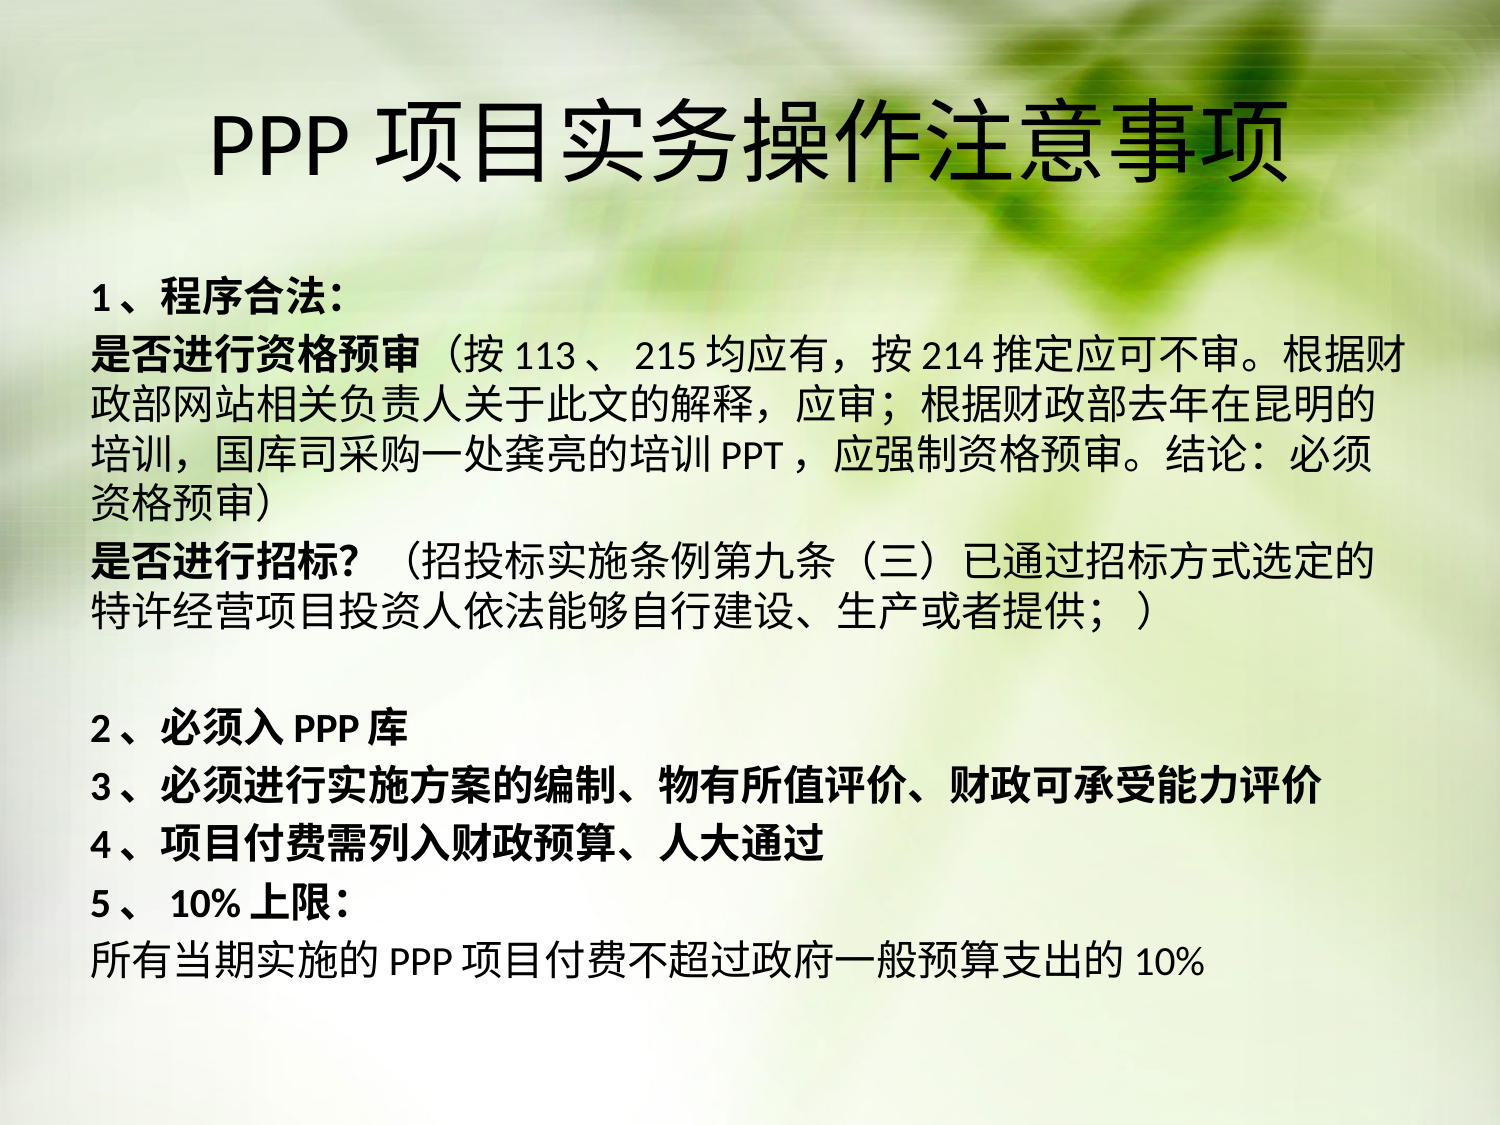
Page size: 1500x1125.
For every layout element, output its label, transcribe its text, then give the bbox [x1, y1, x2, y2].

list 1、程序合法： 是否进行资格预审（按113、215均应有，按214推定应可不审。根据财政部网站相关负责人关于此文的解释，应审；根据财政部去年在昆明的培训，国库司采购一处龚亮的培训PPT，应强制资格预审。结论：必须资格预审） 是否进行招标？（招投标实施条例第九条（三）已通过招标方式选定的特许经营项目投资人依法能够自行建设、生产或者提供； ） 2、必须入PPP库 3、必须进行实施方案的编制、物有所值评价、财政可承受能力评价 4、项目付费需列入财政预算、人大通过 5、10%上限： 所有当期实施的PPP项目付费不超过政府一般预算支出的10% [75, 262, 1425, 1005]
title PPP项目实务操作注意事项 [75, 45, 1425, 233]
picture [0, 0, 1500, 1125]
